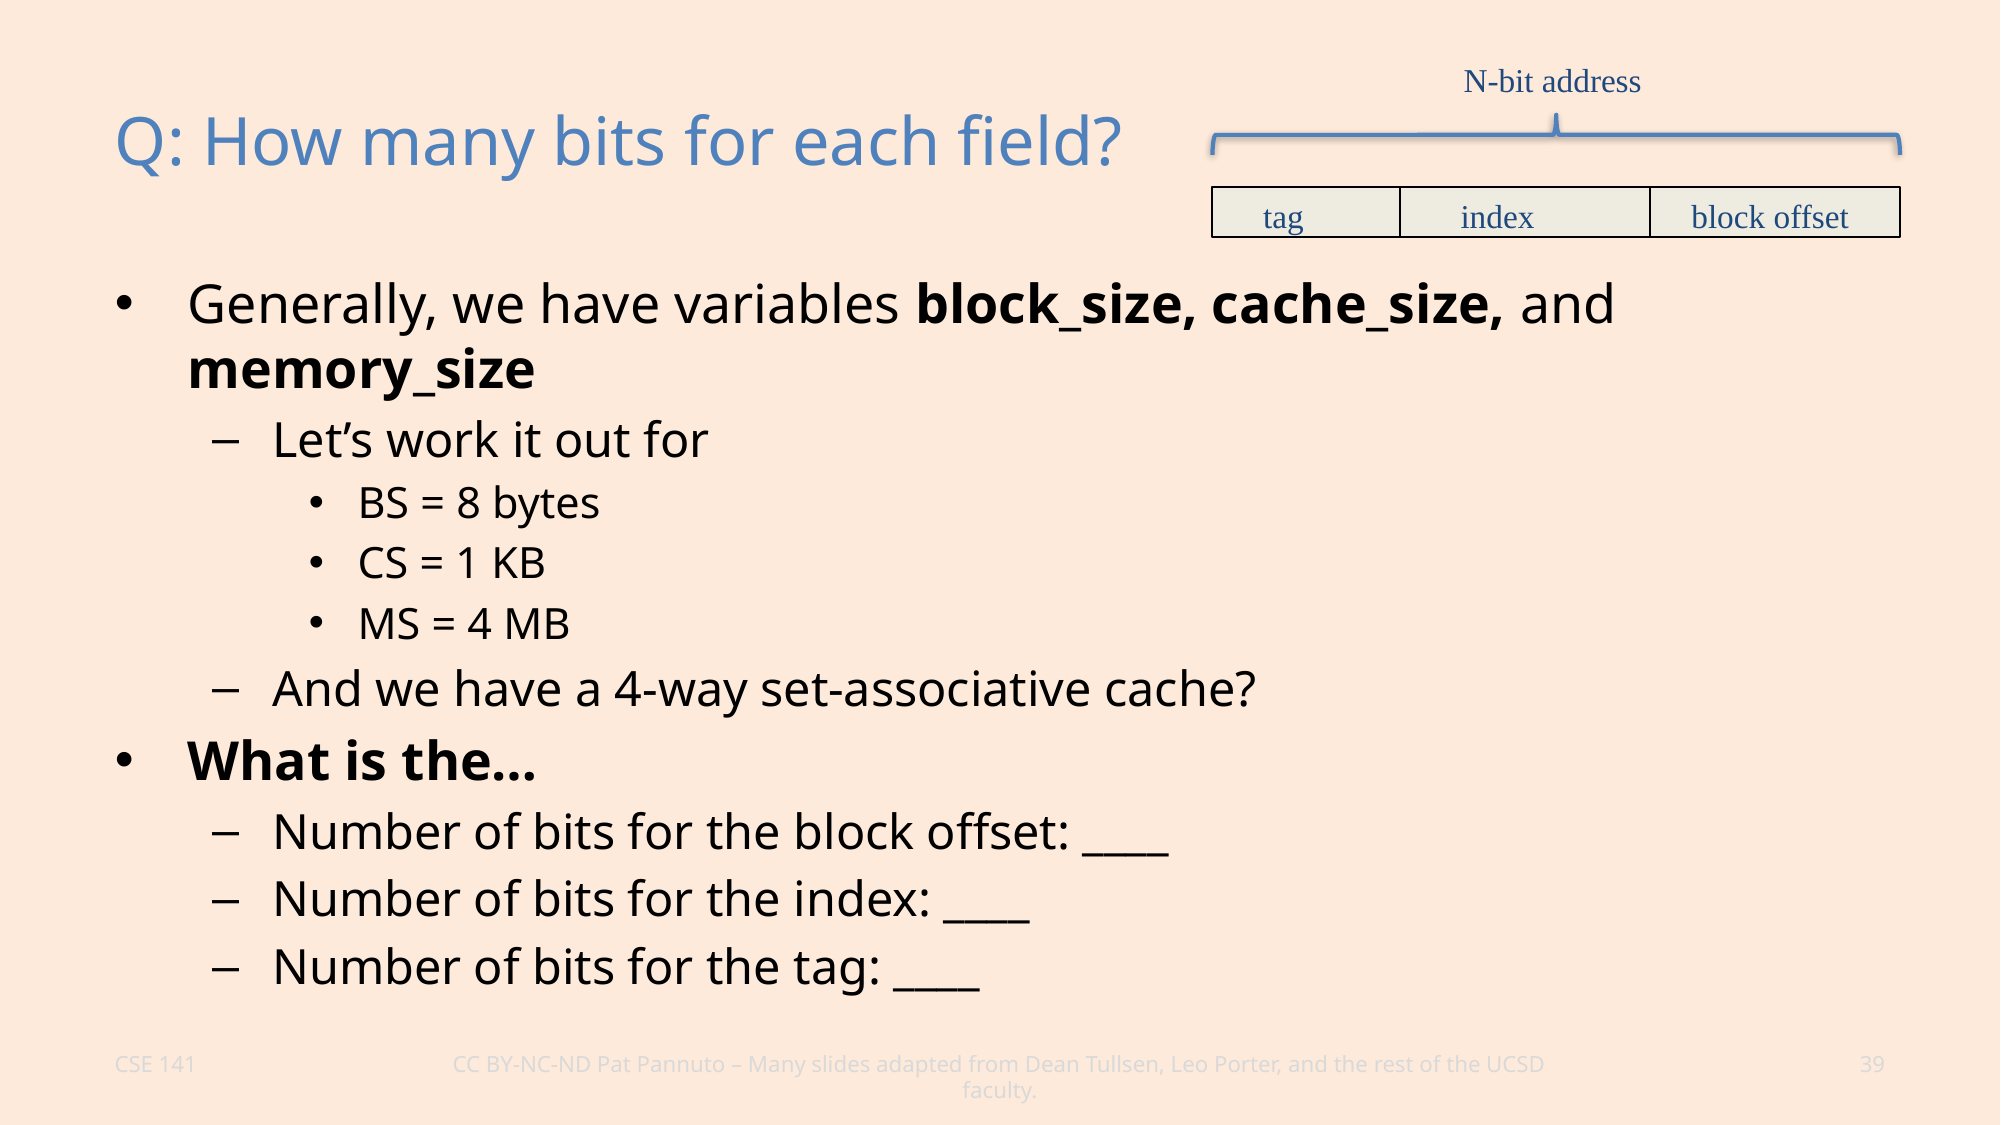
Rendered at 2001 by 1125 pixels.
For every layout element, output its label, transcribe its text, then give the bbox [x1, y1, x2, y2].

title Q: How many bits for each field? [99, 45, 1900, 233]
text_box tag index block offset [1212, 233, 1395, 238]
text_box tag index block offset [1654, 233, 1900, 238]
list Generally, we have variables block_size, cache_size, and memory_size Let’s work it out for BS = 8 bytes CS = 1 KB MS = 4 MB And we have a 4-way set-associative cache? What is the… Number of bits for the block offset: ____ Number of bits for the index: ____ Number of bits for the tag: ____ [99, 262, 1900, 1005]
text_box tag index block offset [1404, 233, 1645, 238]
